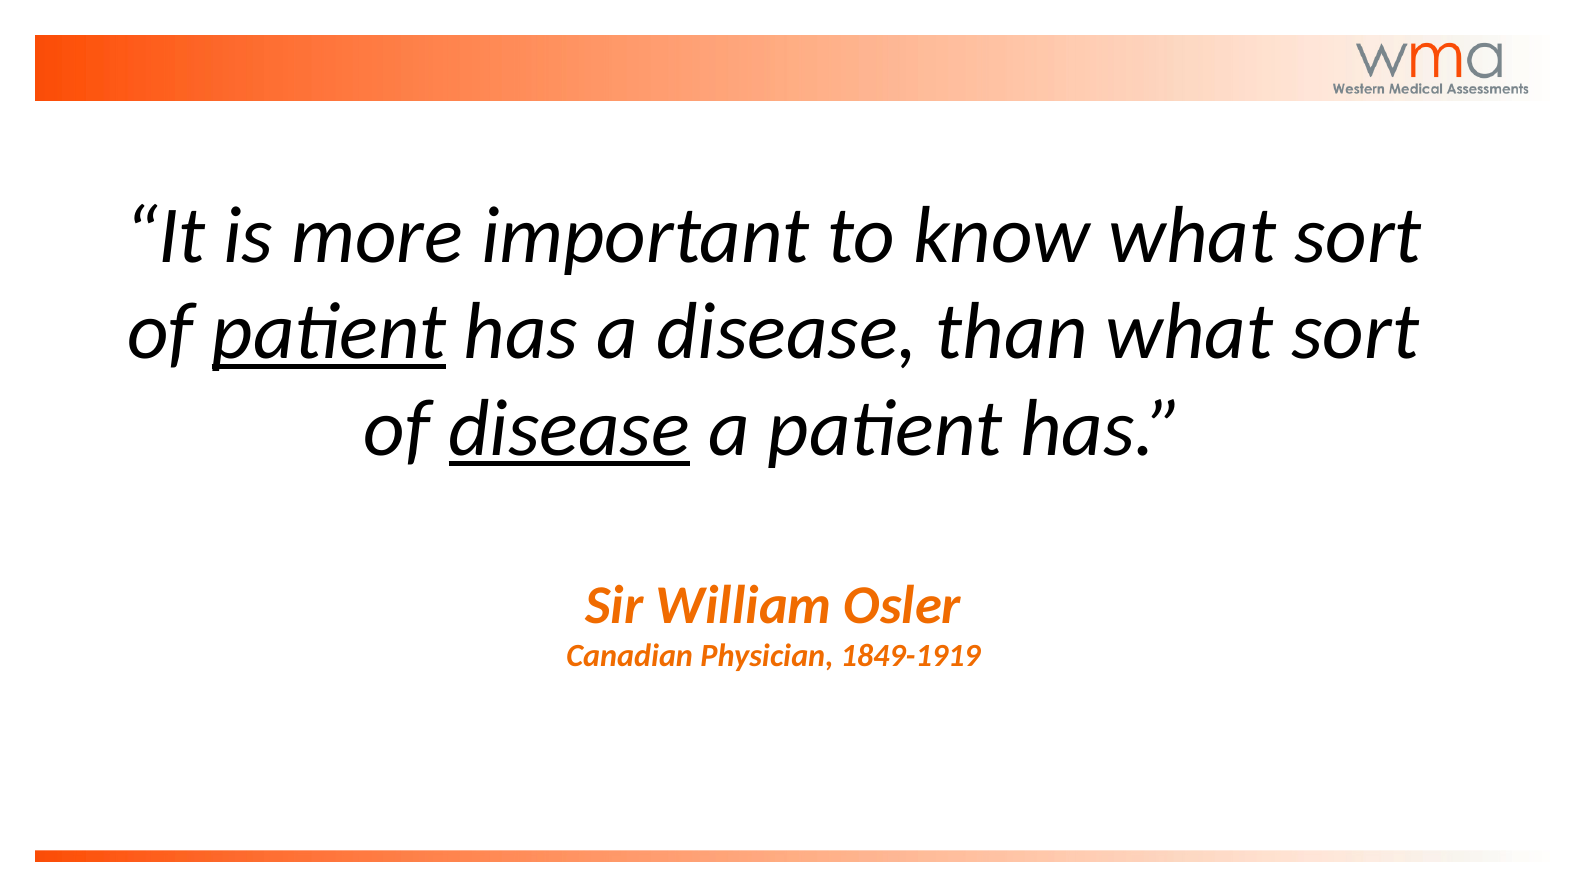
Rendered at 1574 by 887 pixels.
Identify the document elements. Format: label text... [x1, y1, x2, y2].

title “It is more important to know what sort of patient has a disease, than what sort of disease a patient has.” Sir William Osler Canadian Physician, 1849-1919 [94, 173, 1453, 734]
picture [35, 850, 1550, 862]
picture [35, 35, 1550, 102]
